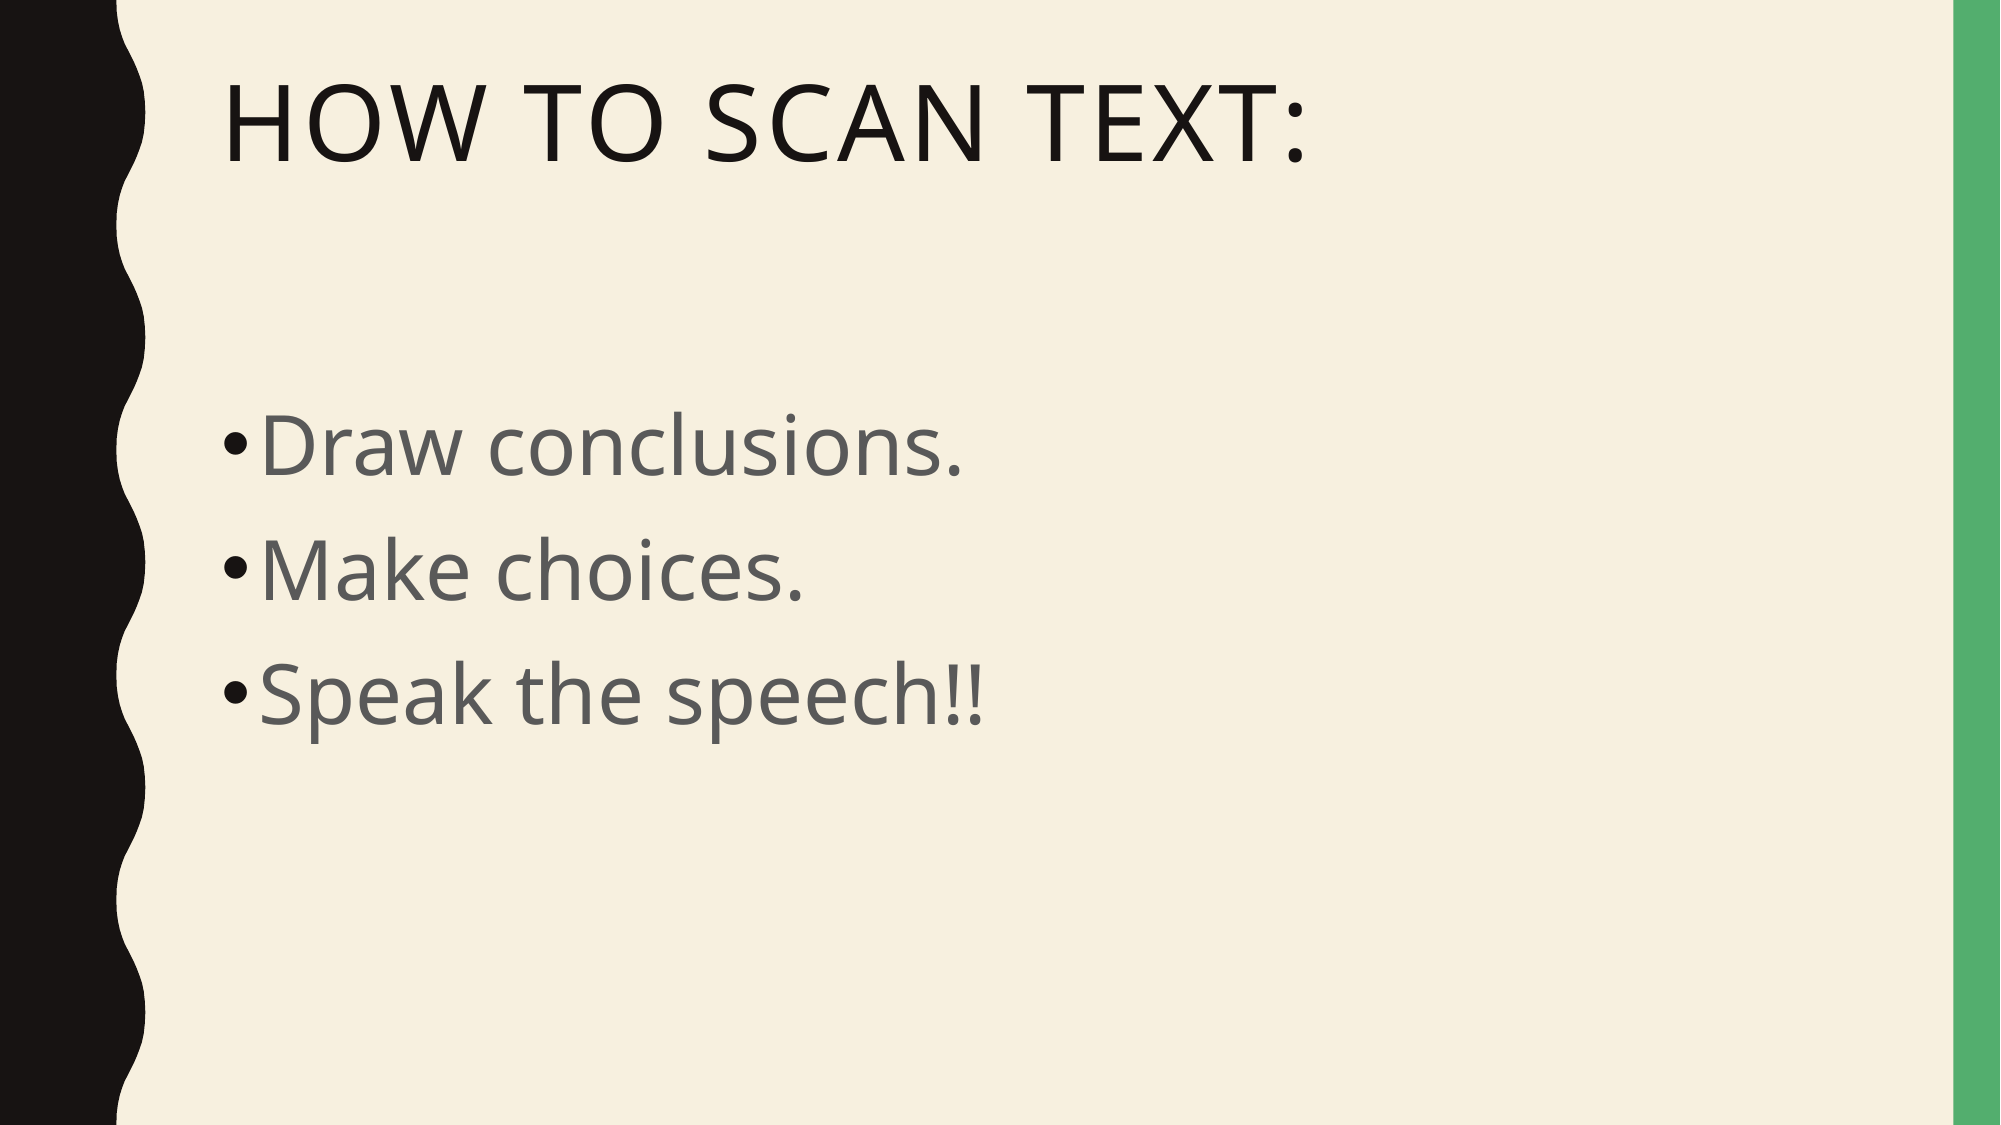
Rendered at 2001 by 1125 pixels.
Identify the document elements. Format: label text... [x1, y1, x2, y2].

list Draw conclusions. Make choices. Speak the speech!! [206, 375, 1811, 1072]
title How to Scan Text: [205, 62, 1875, 308]
